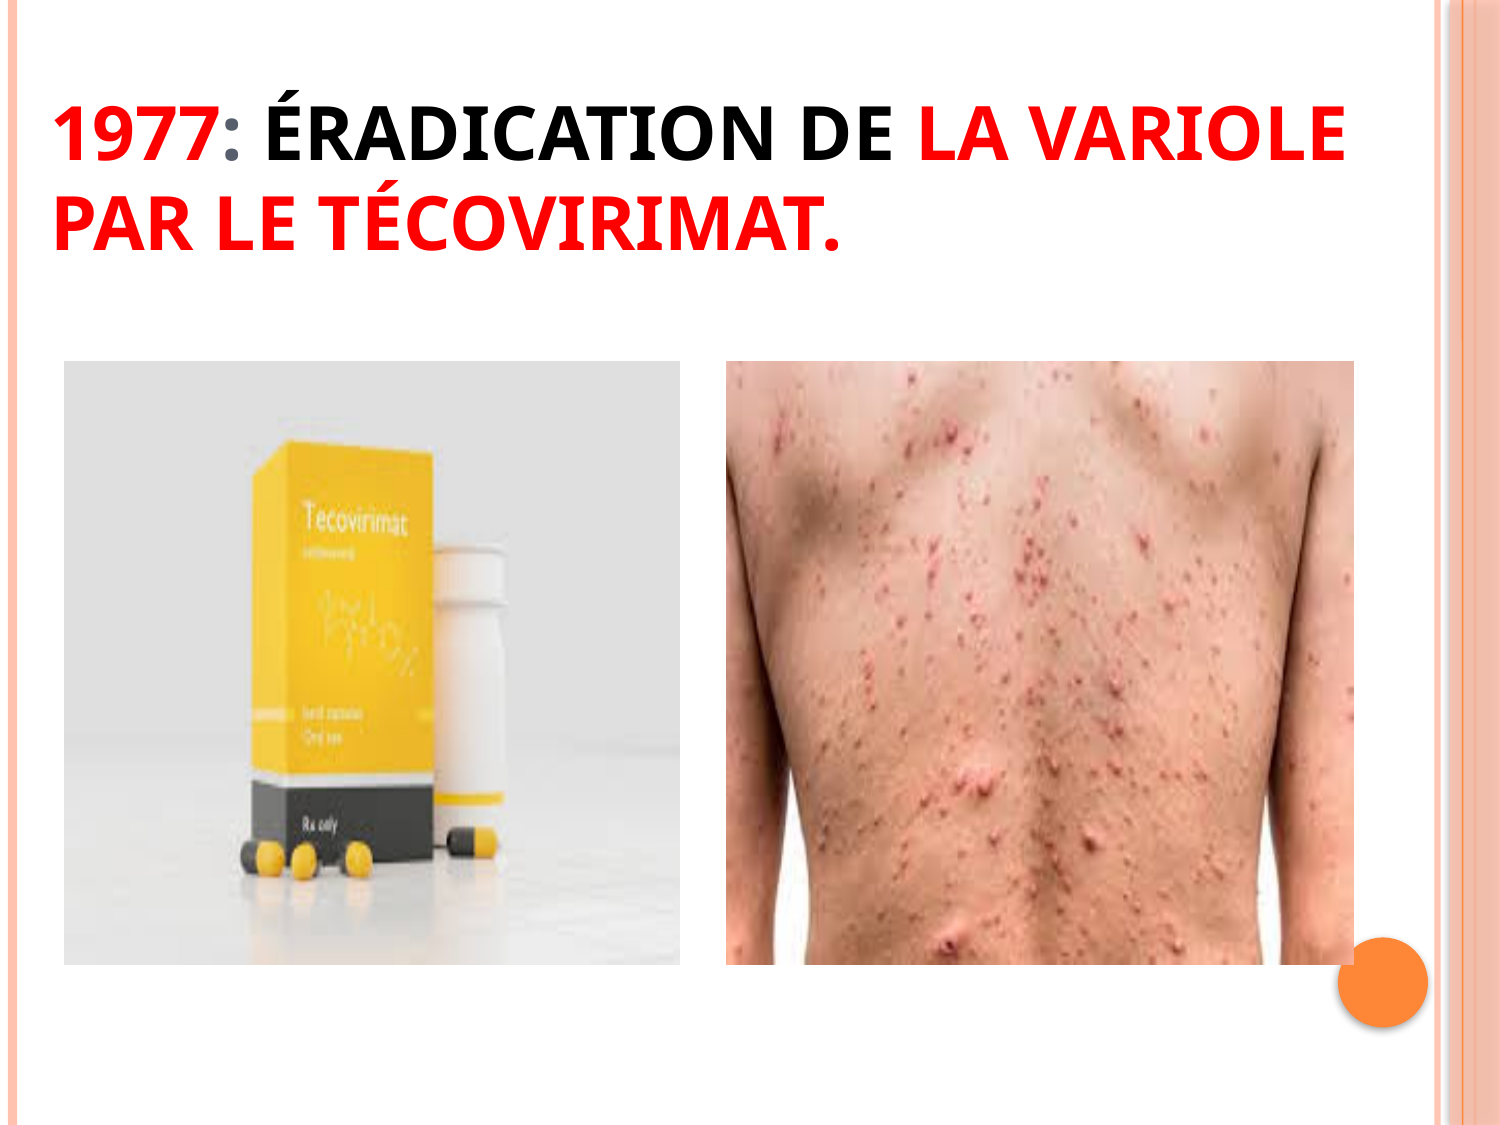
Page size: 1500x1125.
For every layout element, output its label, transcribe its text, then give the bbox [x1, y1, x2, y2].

title 1977: éradication de la variole par le técovirimat. [35, 45, 1418, 364]
picture [725, 361, 1354, 965]
picture [64, 361, 680, 965]
